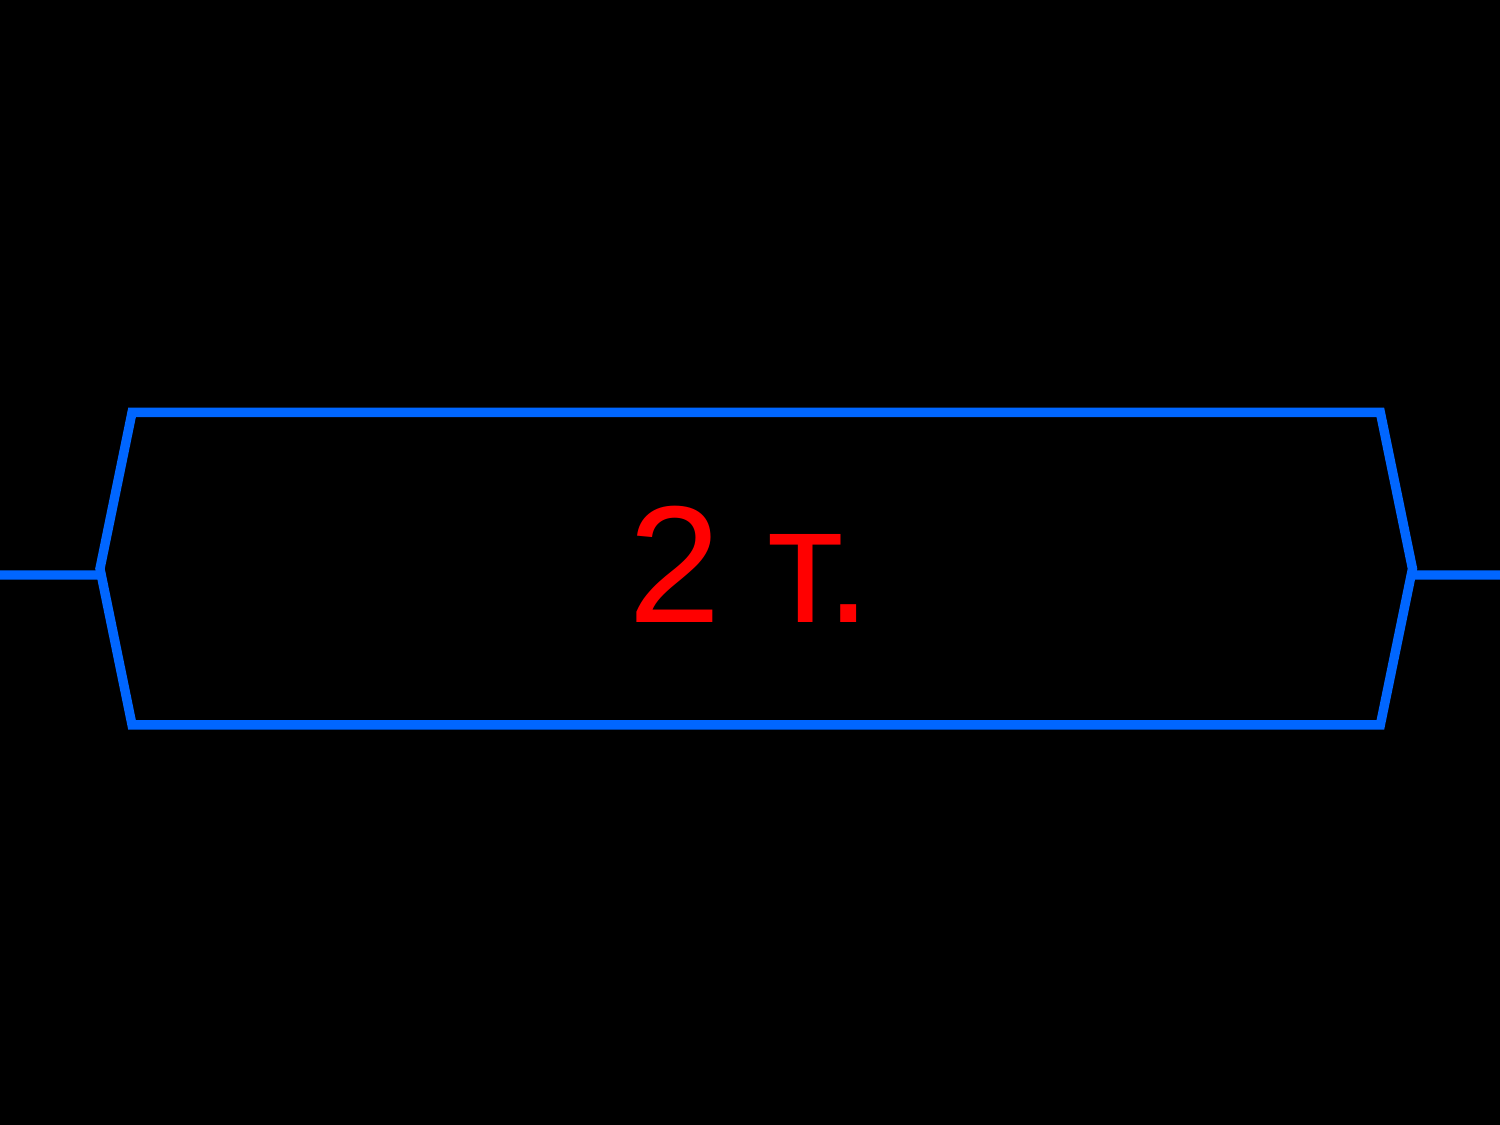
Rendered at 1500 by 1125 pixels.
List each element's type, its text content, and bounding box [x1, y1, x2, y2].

title 2 т. [112, 462, 1388, 650]
text_box [116, 412, 1413, 725]
text_box [99, 510, 112, 628]
